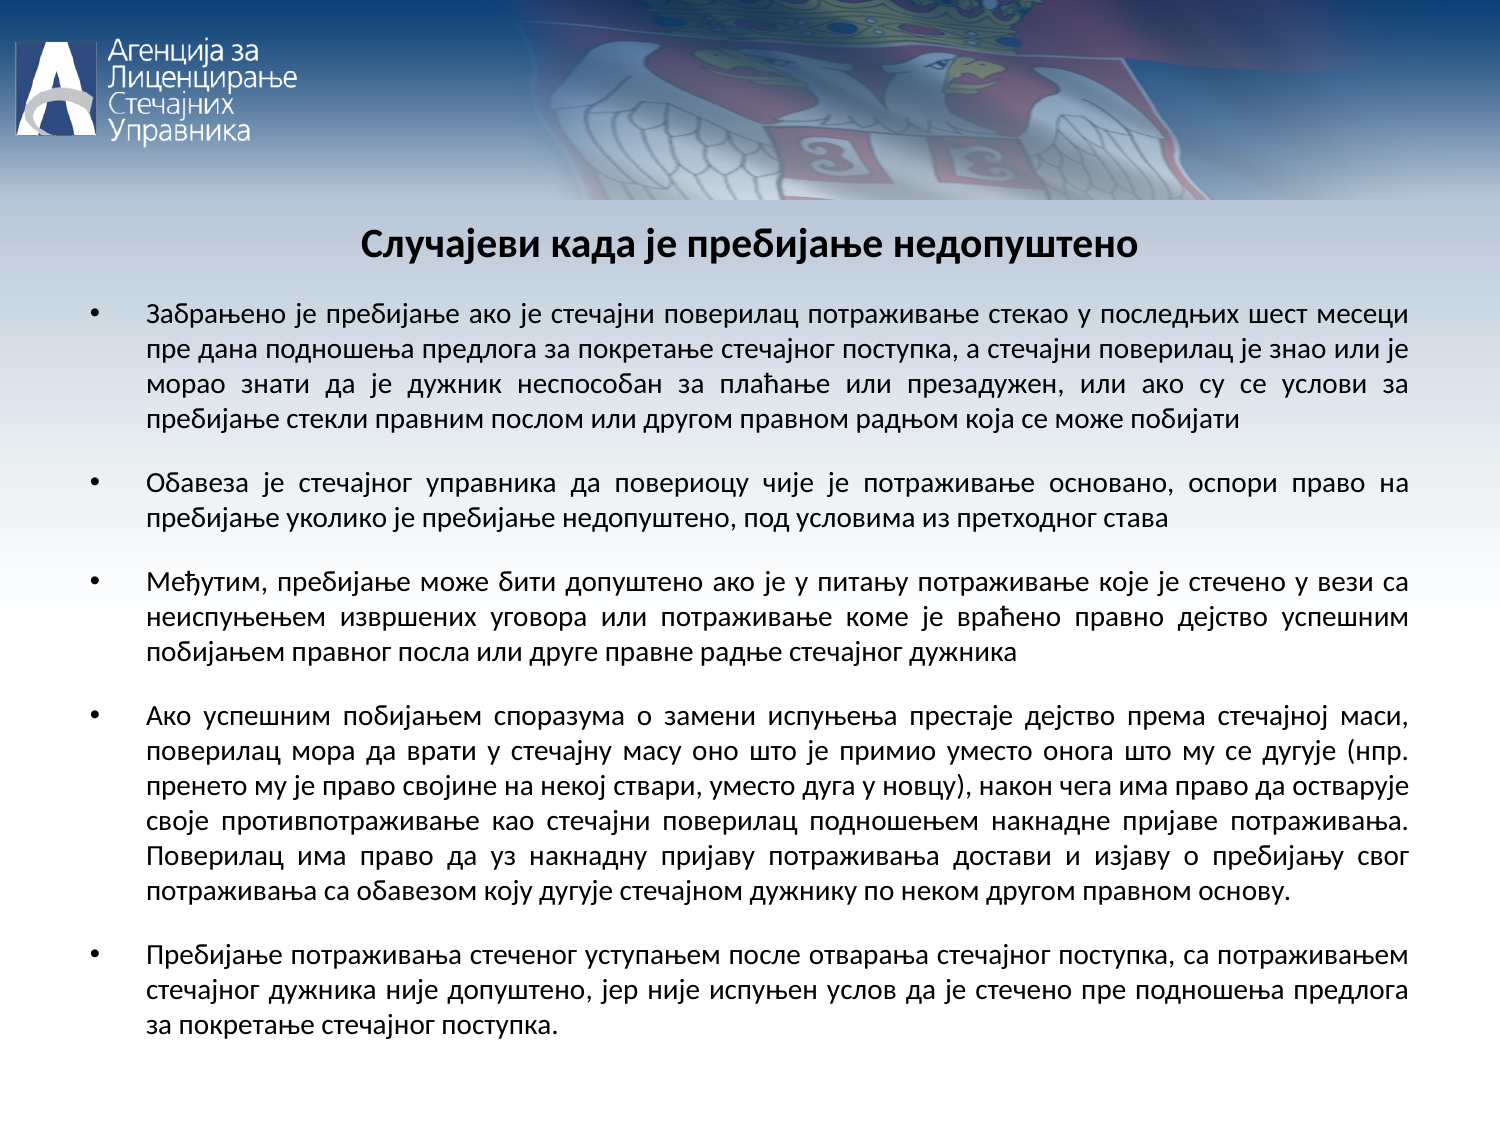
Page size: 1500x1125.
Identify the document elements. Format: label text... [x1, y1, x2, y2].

list Случајеви када је пребијање недопуштено Забрањено је пребијање ако је стечајни поверилац потраживање стекао у последњих шест месеци пре дана подношења предлога за покретање стечајног поступка, а стечајни поверилац је знао или је морао знати да је дужник неспособан за плаћање или презадужен, или ако су се услови за пребијање стекли правним послом или другом правном радњом која се може побијати Обавеза је стечајног управника да повериоцу чије је потраживање основано, оспори право на пребијање уколико је пребијање недопуштено, под условима из претходног става Међутим, пребијање може бити допуштено ако је у питању потраживање које је стечено у вези са неиспуњењем извршених уговора или потраживање коме је враћено правно дејство успешним побијањем правног посла или друге правне радње стечајног дужника Ако успешним побијањем споразума о замени испуњења престаје дејство према стечајној маси, поверилац мора да врати у стечајну масу оно што је примио уместо онога што му се дугује (нпр. пренето му је право својине на некој ствари, уместо дуга у новцу), након чега има право да остварује своје противпотраживање као стечајни поверилац подношењем накнадне пријаве потраживања. Поверилац има право да уз накнадну пријаву потраживања достави и изјаву о пребијању свог потраживања са обавезом коју дугује стечајном дужнику по неком другом правном основу. Пребијање потраживања стеченог уступањем после отварања стечајног поступка, са потраживањем стечајног дужника није допуштено, јер није испуњен услов да је стечено пре подношења предлога за покретање стечајног поступка. [75, 208, 1425, 1071]
picture [0, 0, 1500, 1113]
